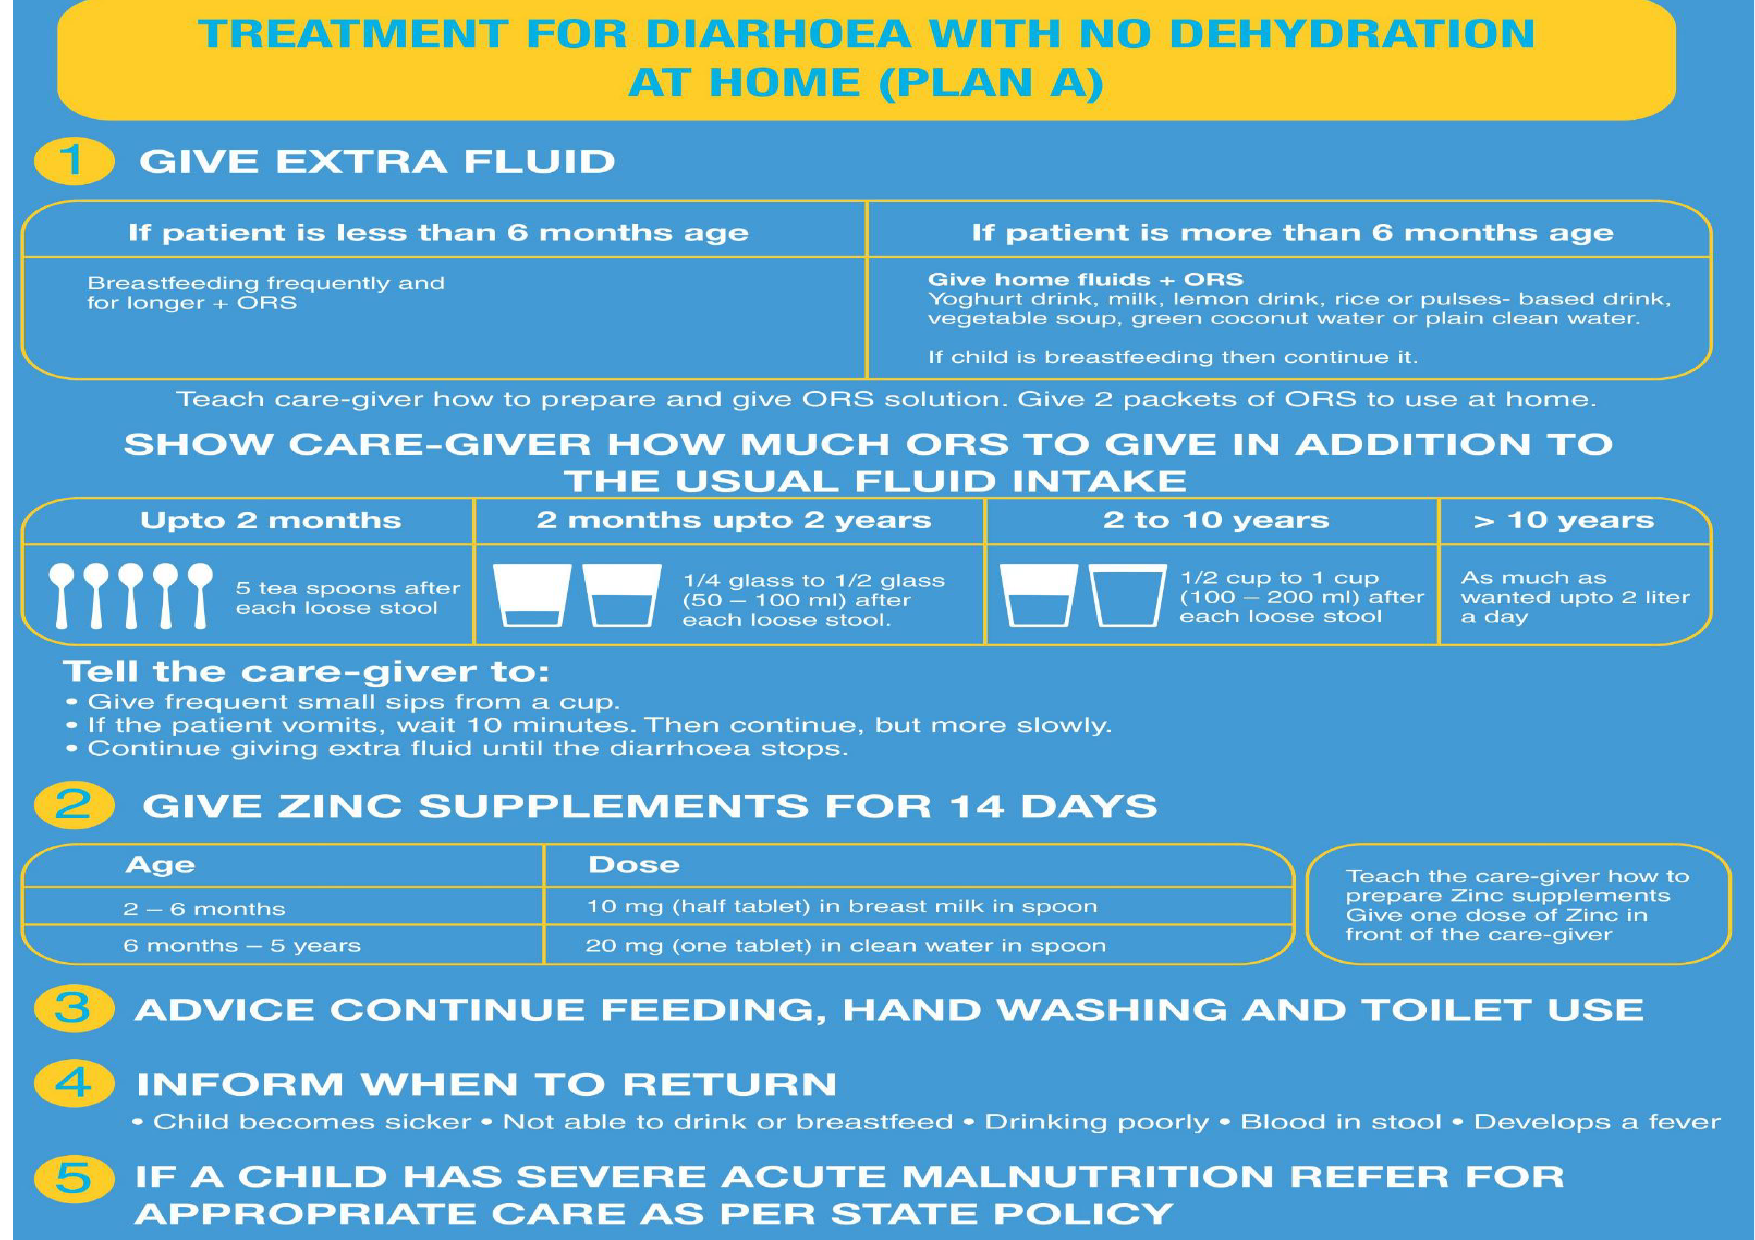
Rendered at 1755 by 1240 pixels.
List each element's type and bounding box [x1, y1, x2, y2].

list [12, 0, 1755, 1240]
